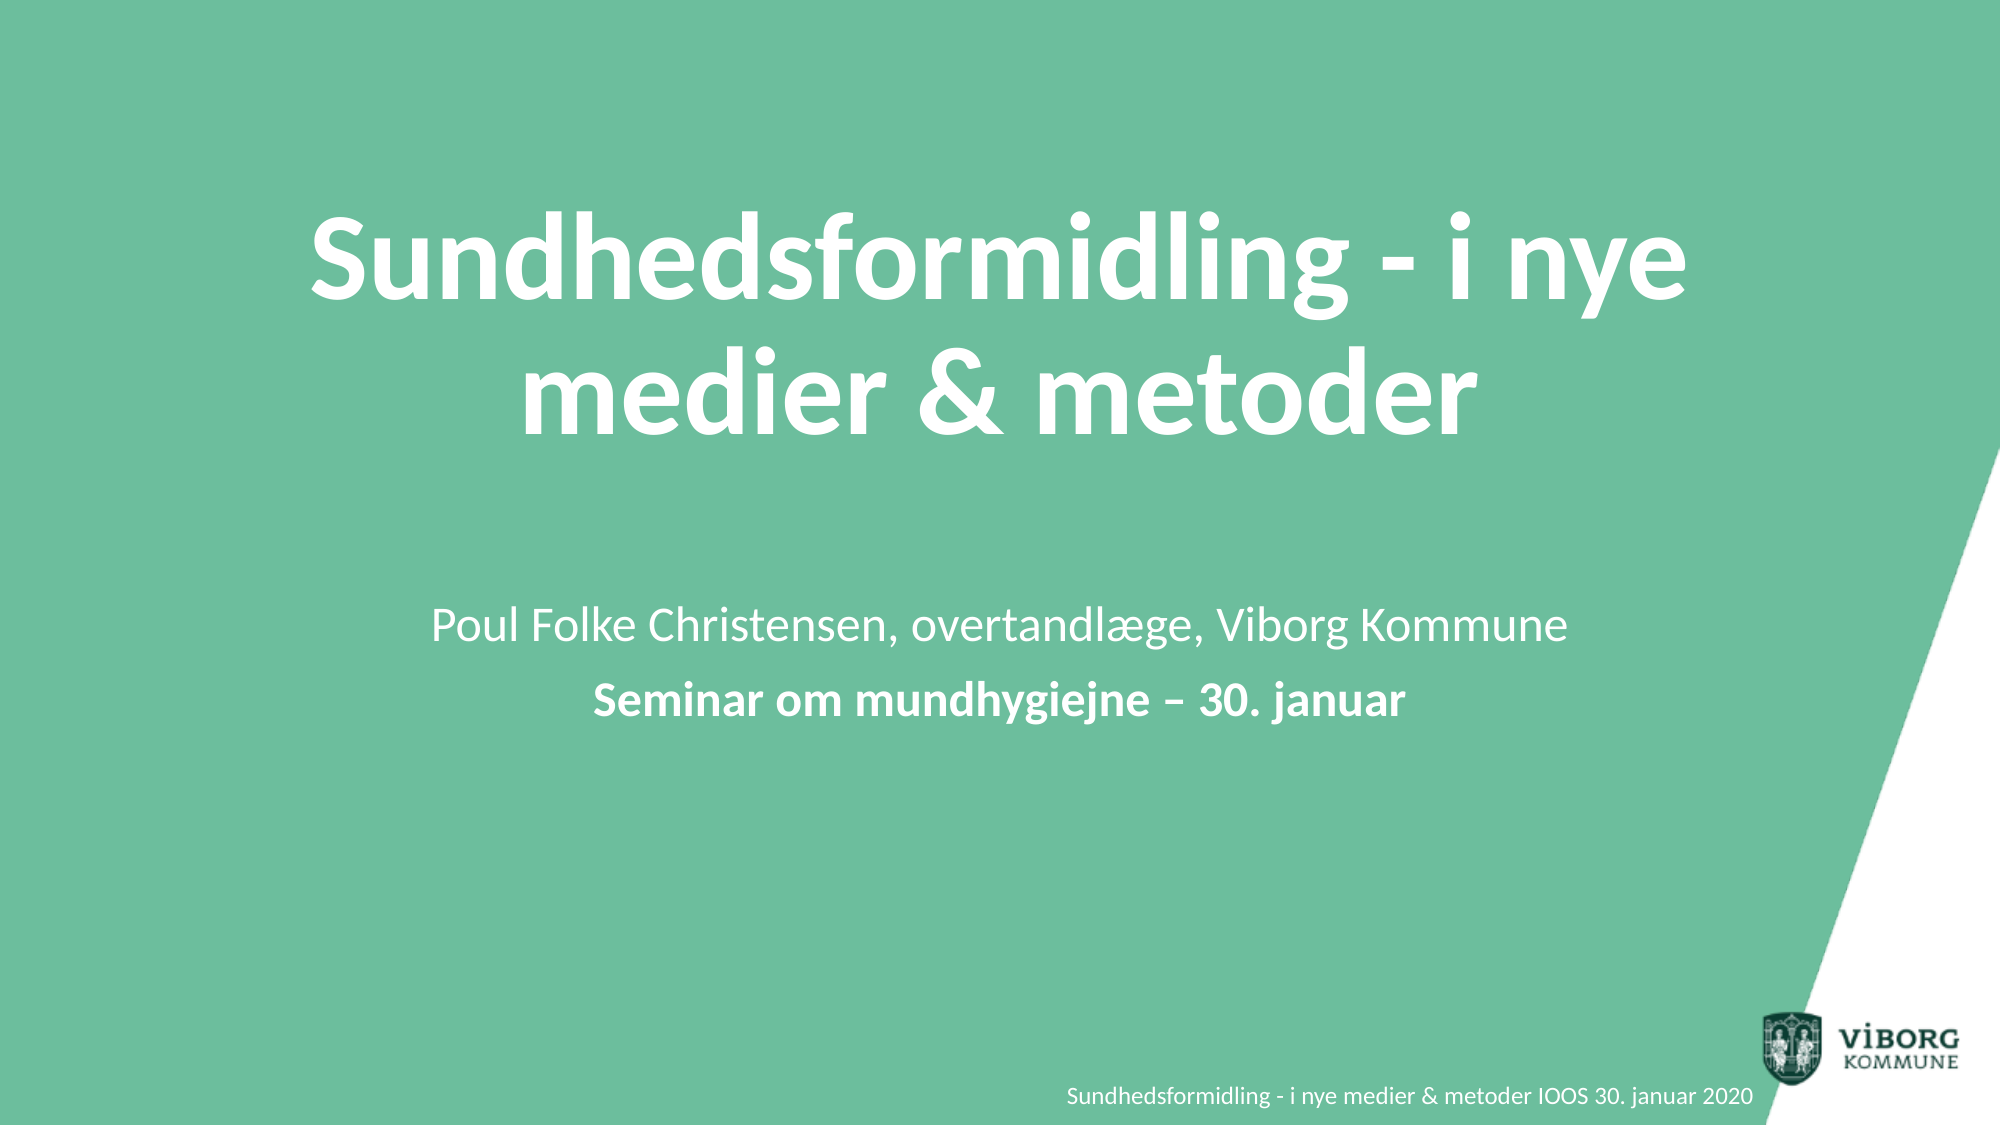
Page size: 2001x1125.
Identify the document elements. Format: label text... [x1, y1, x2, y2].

title Sundhedsformidling - i nye medier & metoder [249, 184, 1750, 576]
picture [0, 0, 2000, 1125]
subtitle Poul Folke Christensen, overtandlæge, Viborg Kommune Seminar om mundhygiejne – 30. januar [249, 590, 1750, 863]
footer Sundhedsformidling - i nye medier & metoder IOOS 30. januar 2020 [1051, 1065, 2000, 1125]
